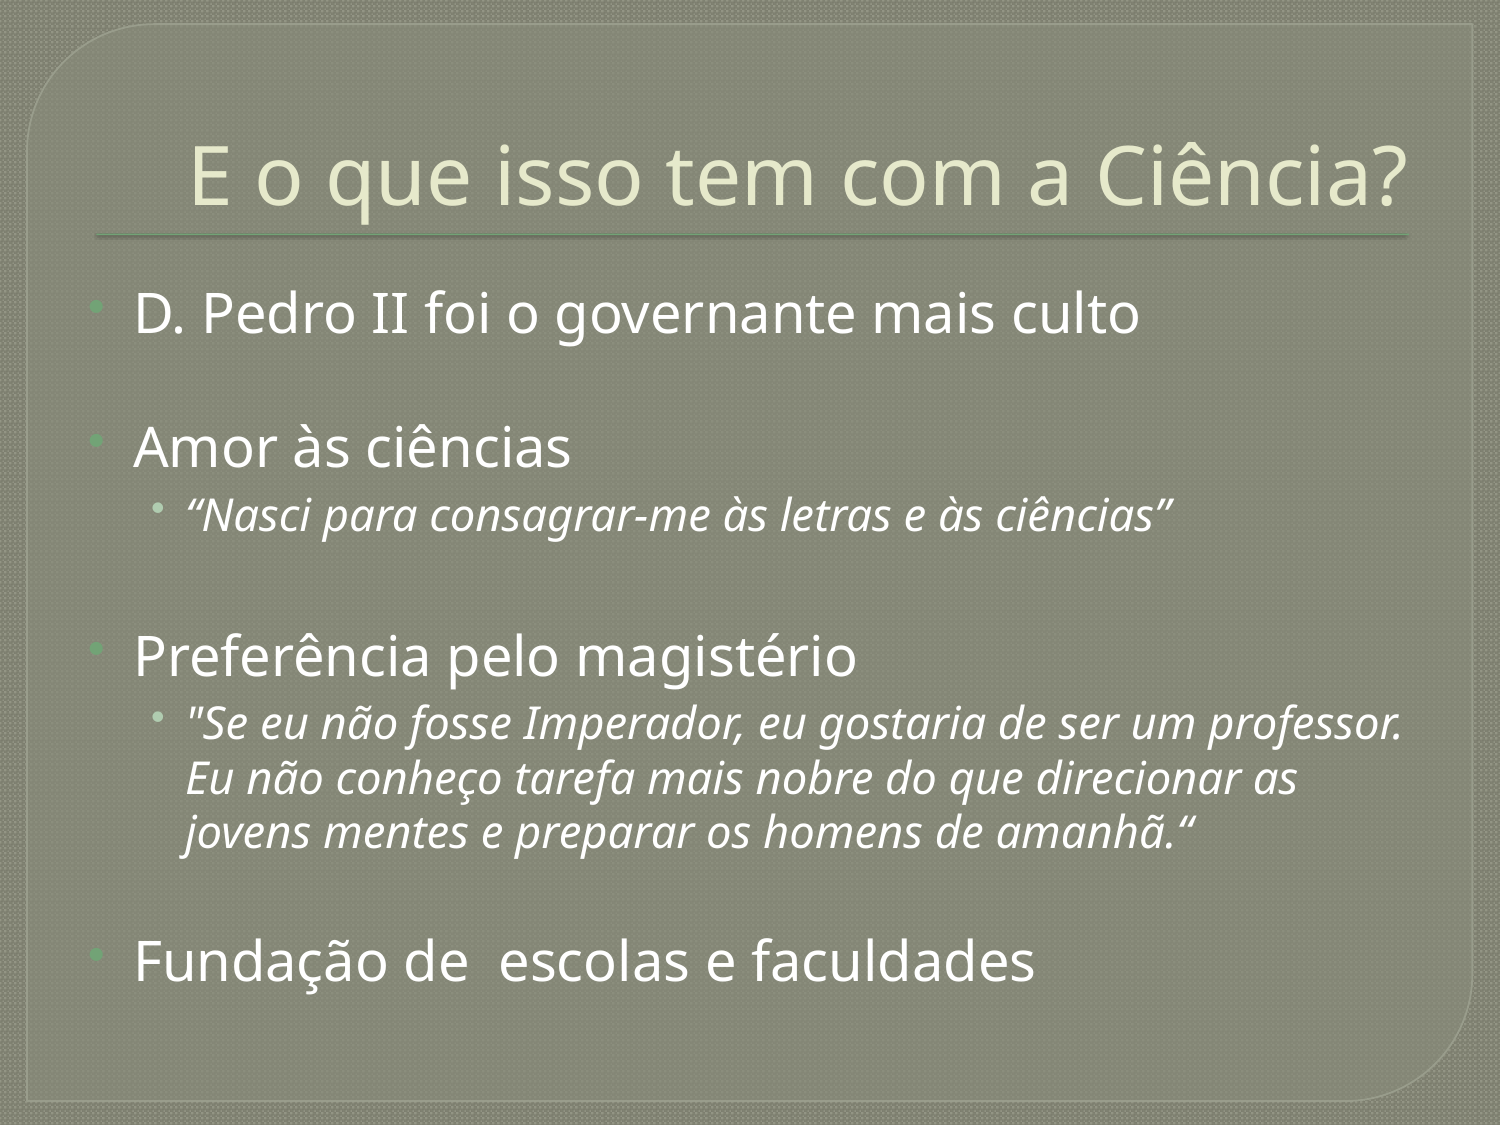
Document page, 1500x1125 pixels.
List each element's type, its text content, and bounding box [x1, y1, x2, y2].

list D. Pedro II foi o governante mais culto Amor às ciências “Nasci para consagrar-me às letras e às ciências” Preferência pelo magistério "Se eu não fosse Imperador, eu gostaria de ser um professor. Eu não conheço tarefa mais nobre do que direcionar as jovens mentes e preparar os homens de amanhã.“ Fundação de escolas e faculdades [75, 270, 1425, 1013]
title E o que isso tem com a Ciência? [75, 41, 1425, 230]
